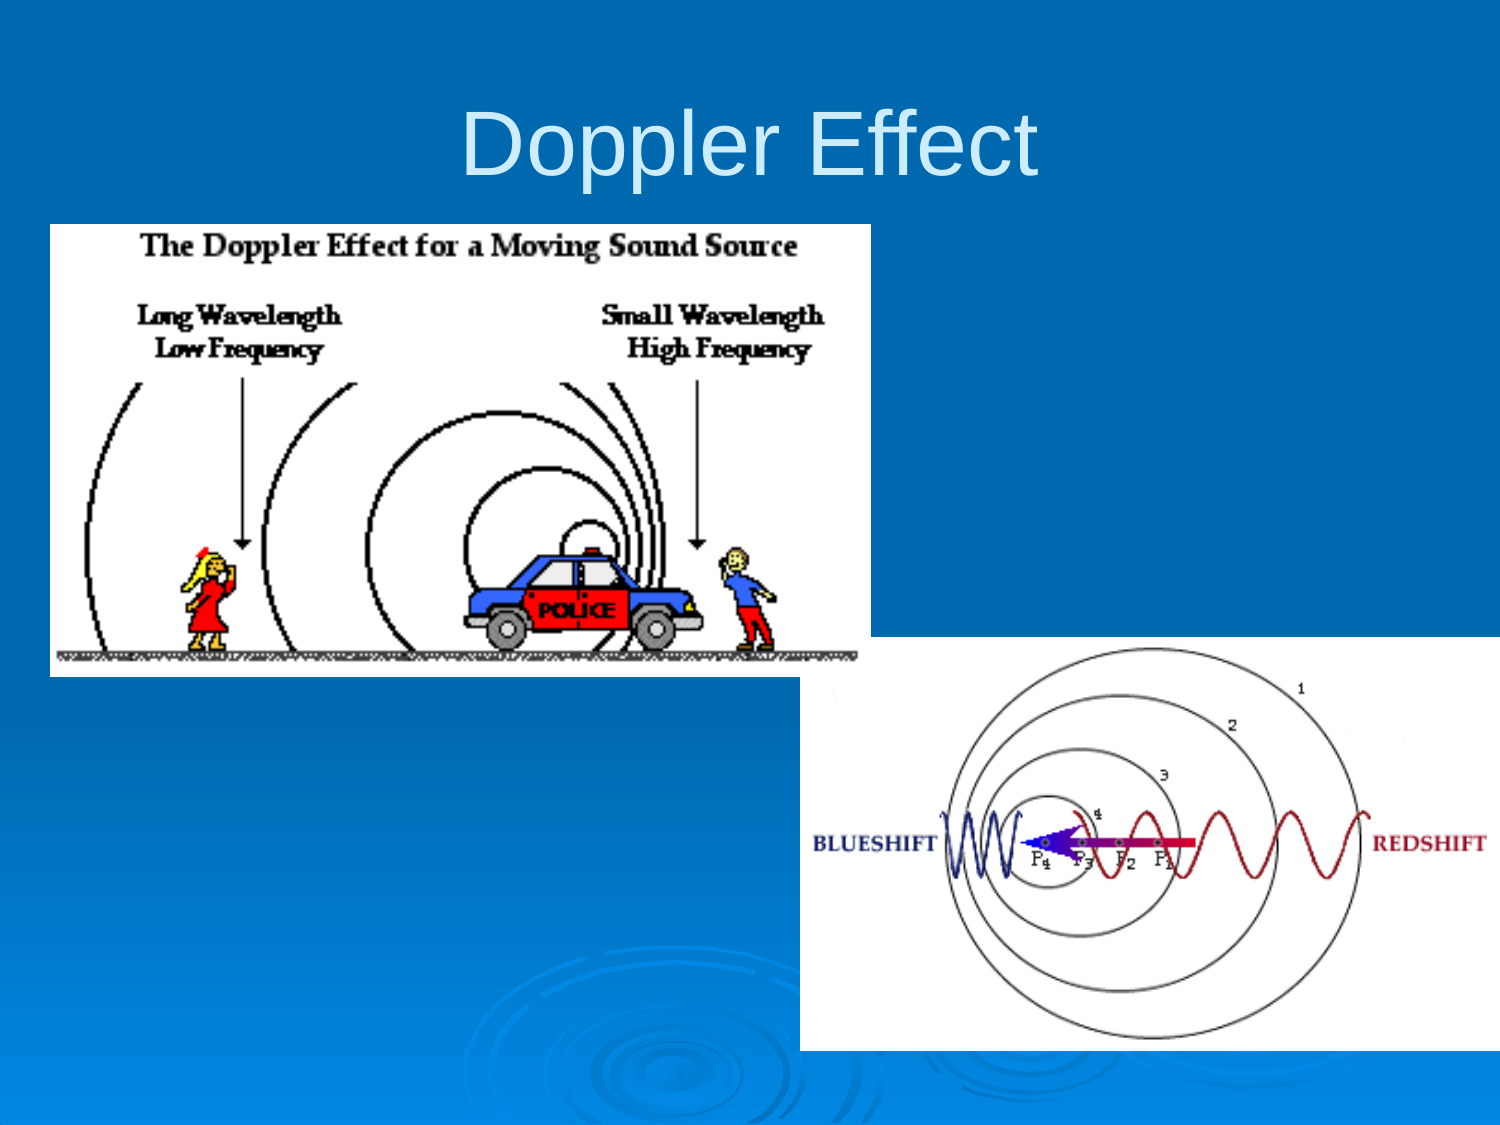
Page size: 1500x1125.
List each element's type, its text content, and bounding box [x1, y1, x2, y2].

picture [49, 224, 1500, 1051]
title Doppler Effect [75, 45, 1425, 233]
